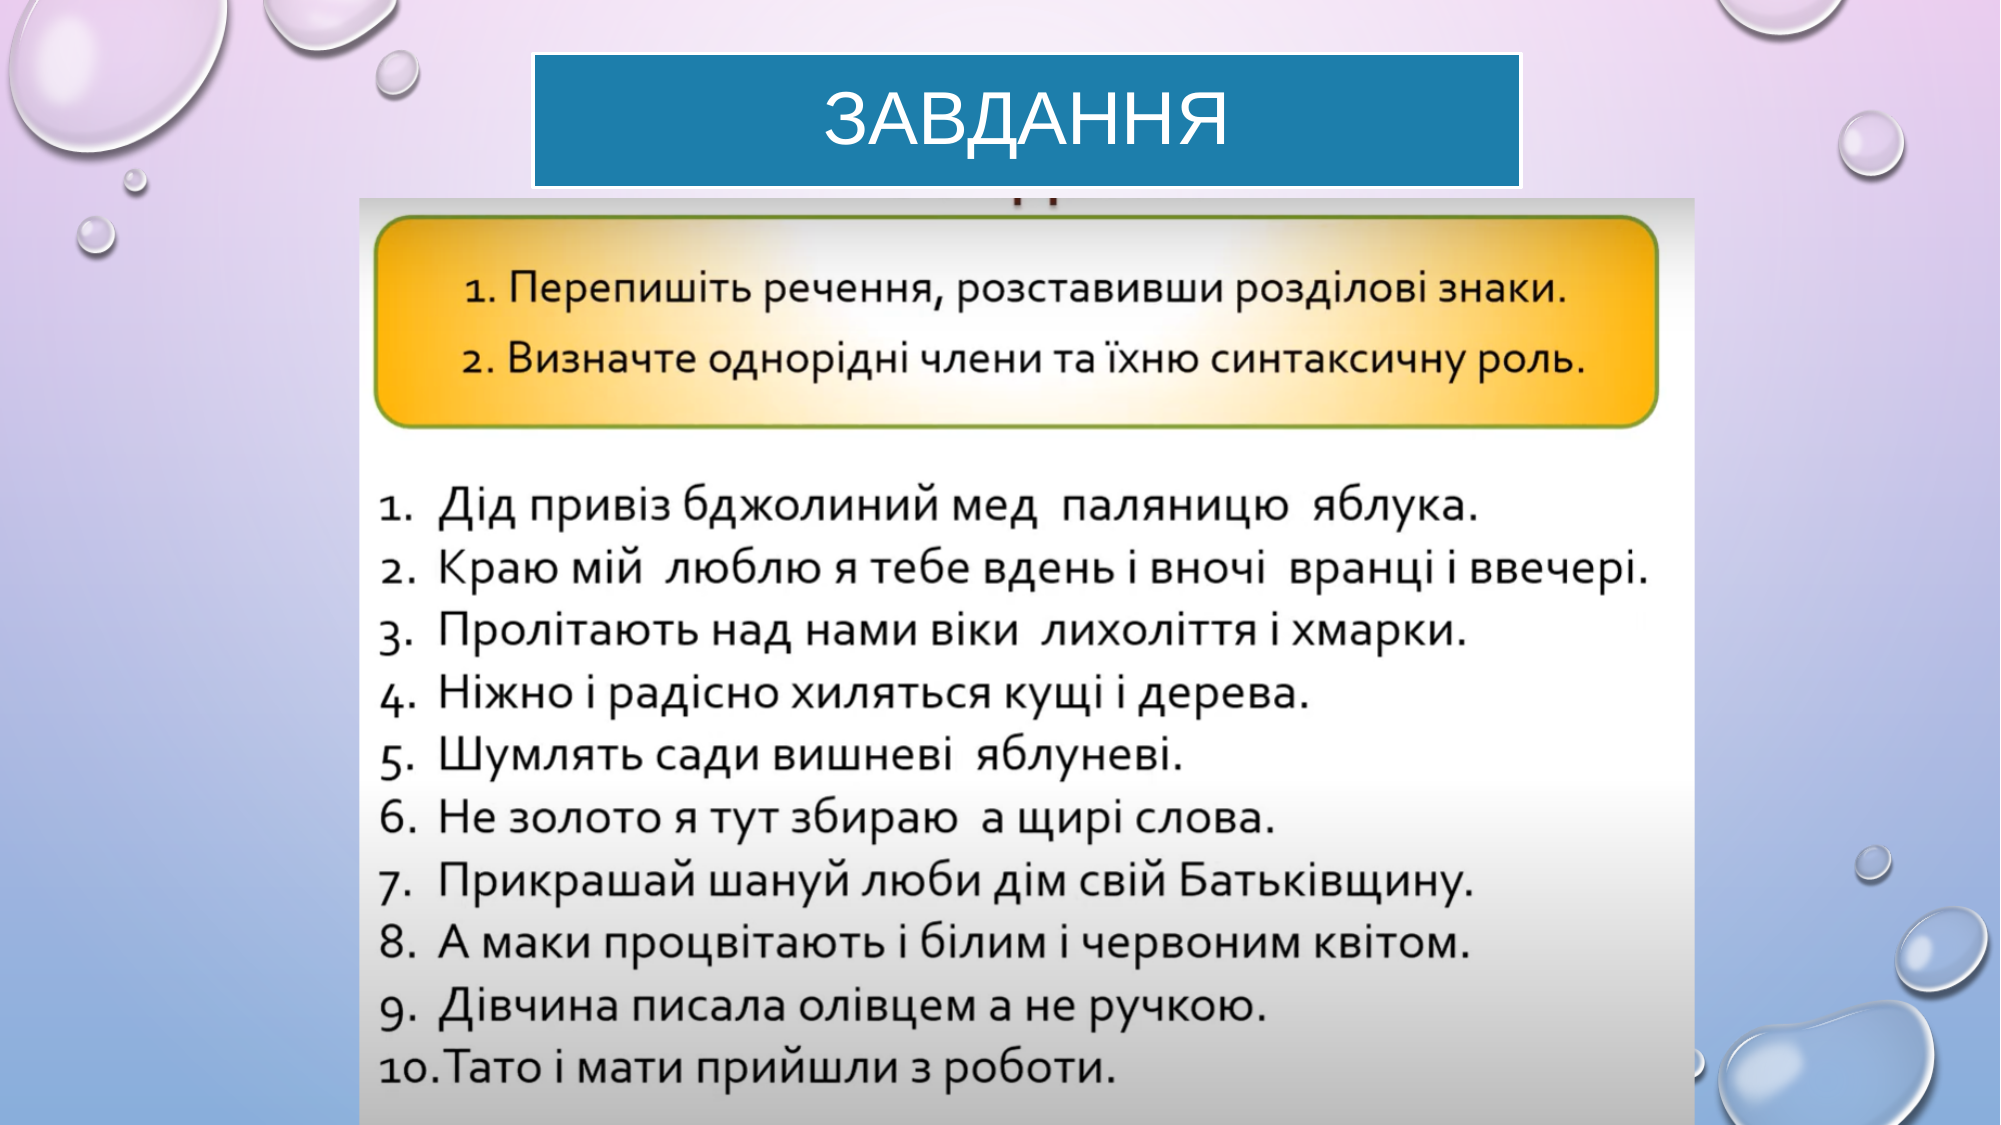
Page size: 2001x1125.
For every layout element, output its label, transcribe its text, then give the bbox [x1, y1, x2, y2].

title завдання [531, 52, 1523, 189]
picture [0, 0, 2000, 1125]
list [359, 198, 1695, 1125]
